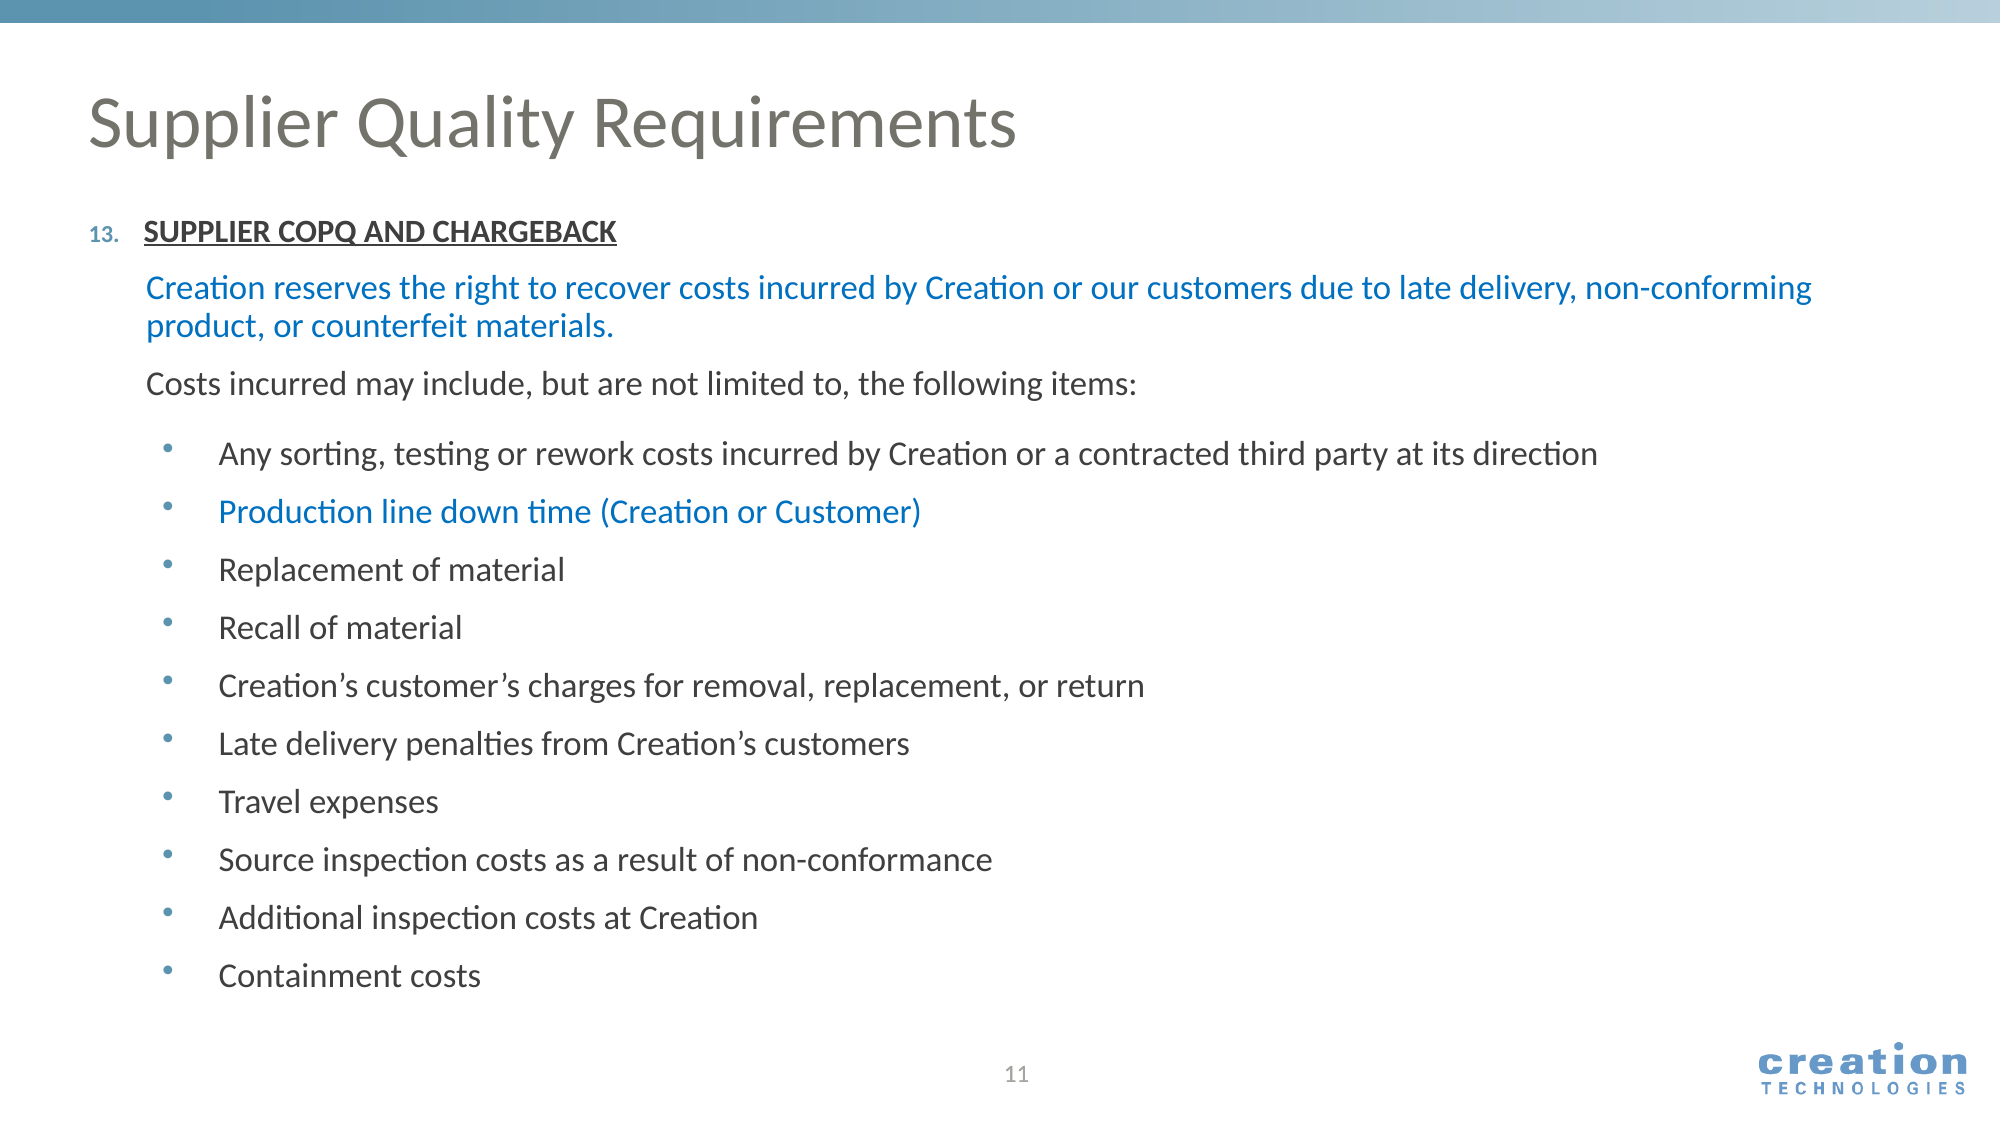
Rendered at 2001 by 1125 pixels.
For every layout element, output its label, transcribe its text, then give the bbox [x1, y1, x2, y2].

title Supplier Quality Requirements [88, 46, 1919, 201]
picture [1747, 1037, 1984, 1103]
list SUPPLIER COPQ AND CHARGEBACK Creation reserves the right to recover costs incurred by Creation or our customers due to late delivery, non-conforming product, or counterfeit materials. Costs incurred may include, but are not limited to, the following items: Any sorting, testing or rework costs incurred by Creation or a contracted third party at its direction Production line down time (Creation or Customer) Replacement of material Recall of material Creation’s customer’s charges for removal, replacement, or return Late delivery penalties from Creation’s customers Travel expenses Source inspection costs as a result of non-conformance Additional inspection costs at Creation Containment costs [88, 214, 1919, 1002]
